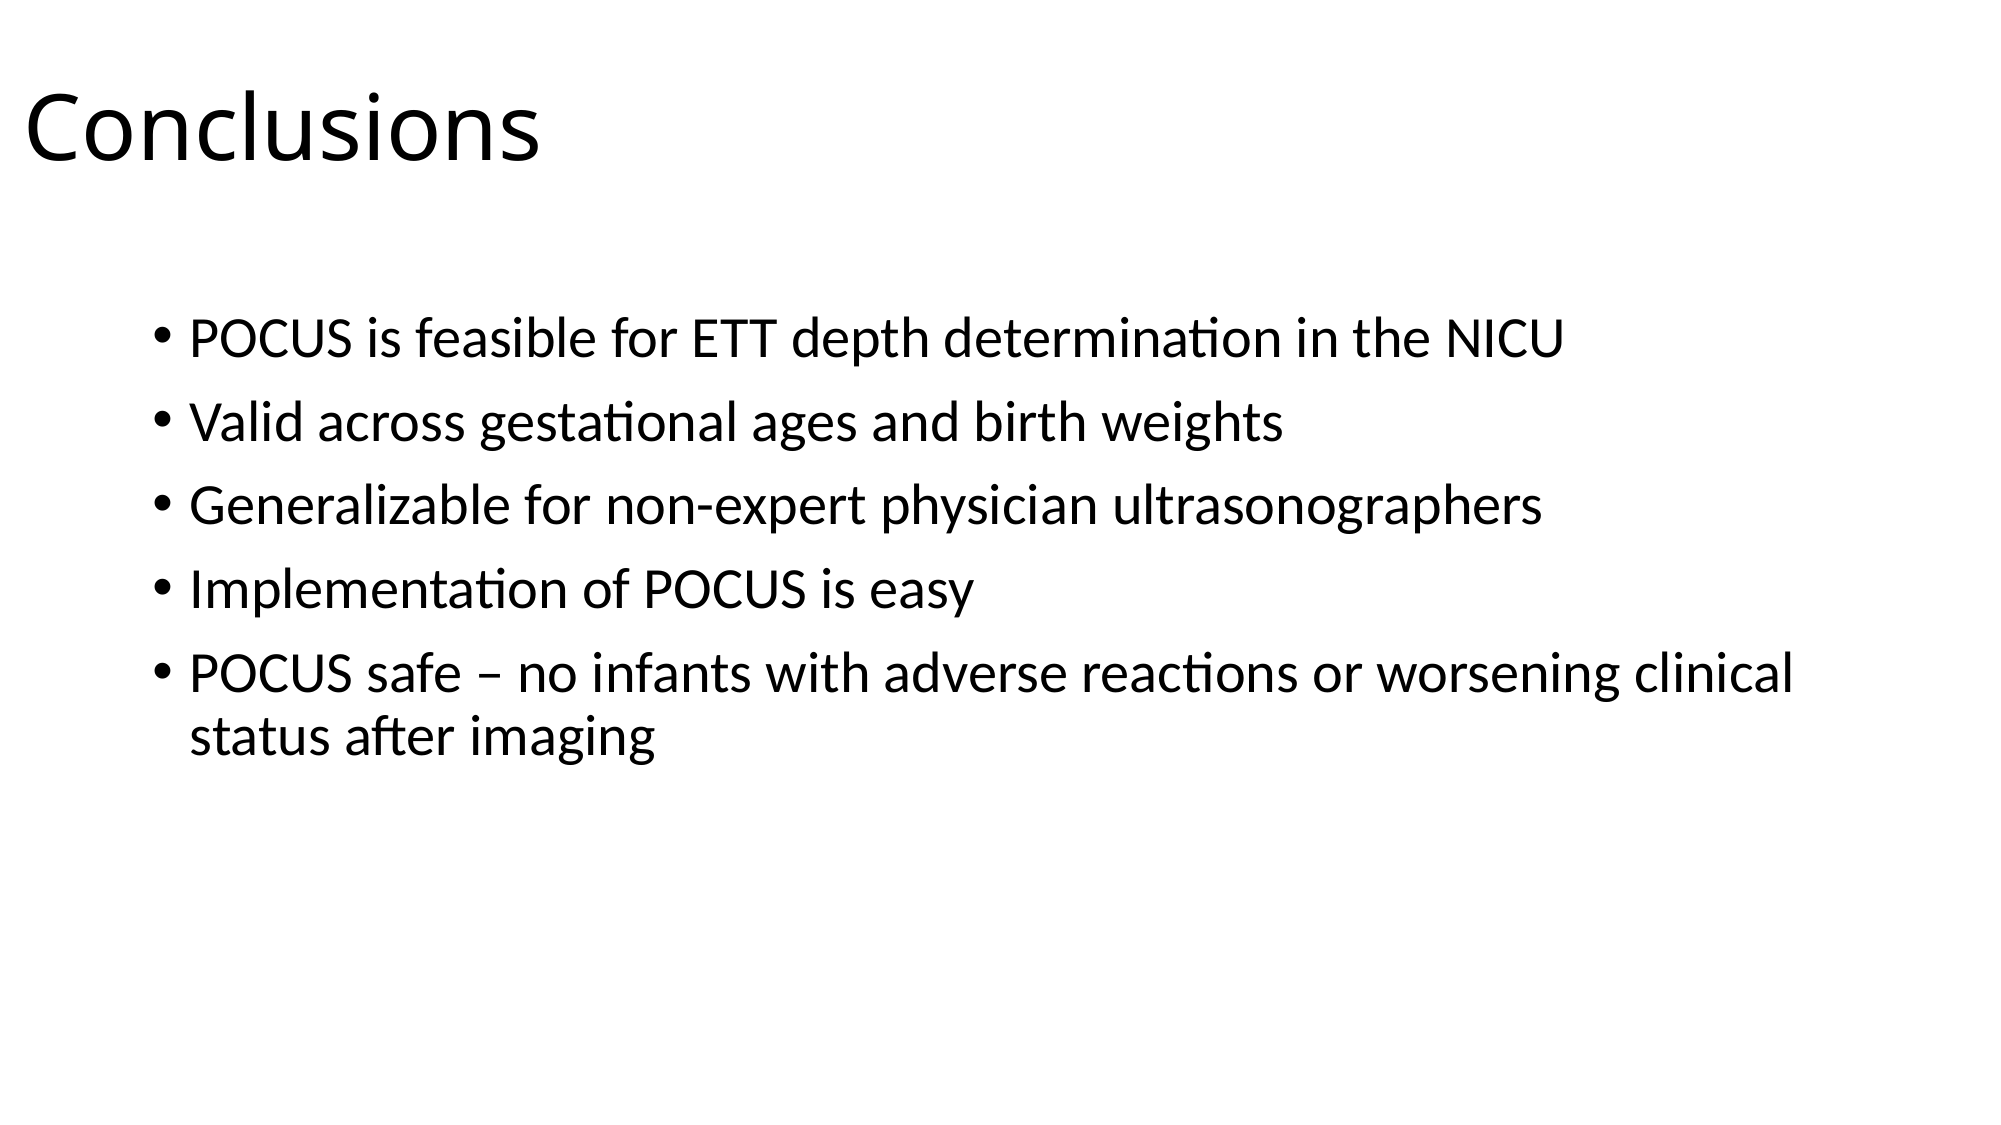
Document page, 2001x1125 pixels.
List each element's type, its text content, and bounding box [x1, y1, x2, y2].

list POCUS is feasible for ETT depth determination in the NICU Valid across gestational ages and birth weights Generalizable for non-expert physician ultrasonographers Implementation of POCUS is easy POCUS safe – no infants with adverse reactions or worsening clinical status after imaging [137, 299, 1863, 1014]
title Conclusions [8, 22, 1734, 240]
